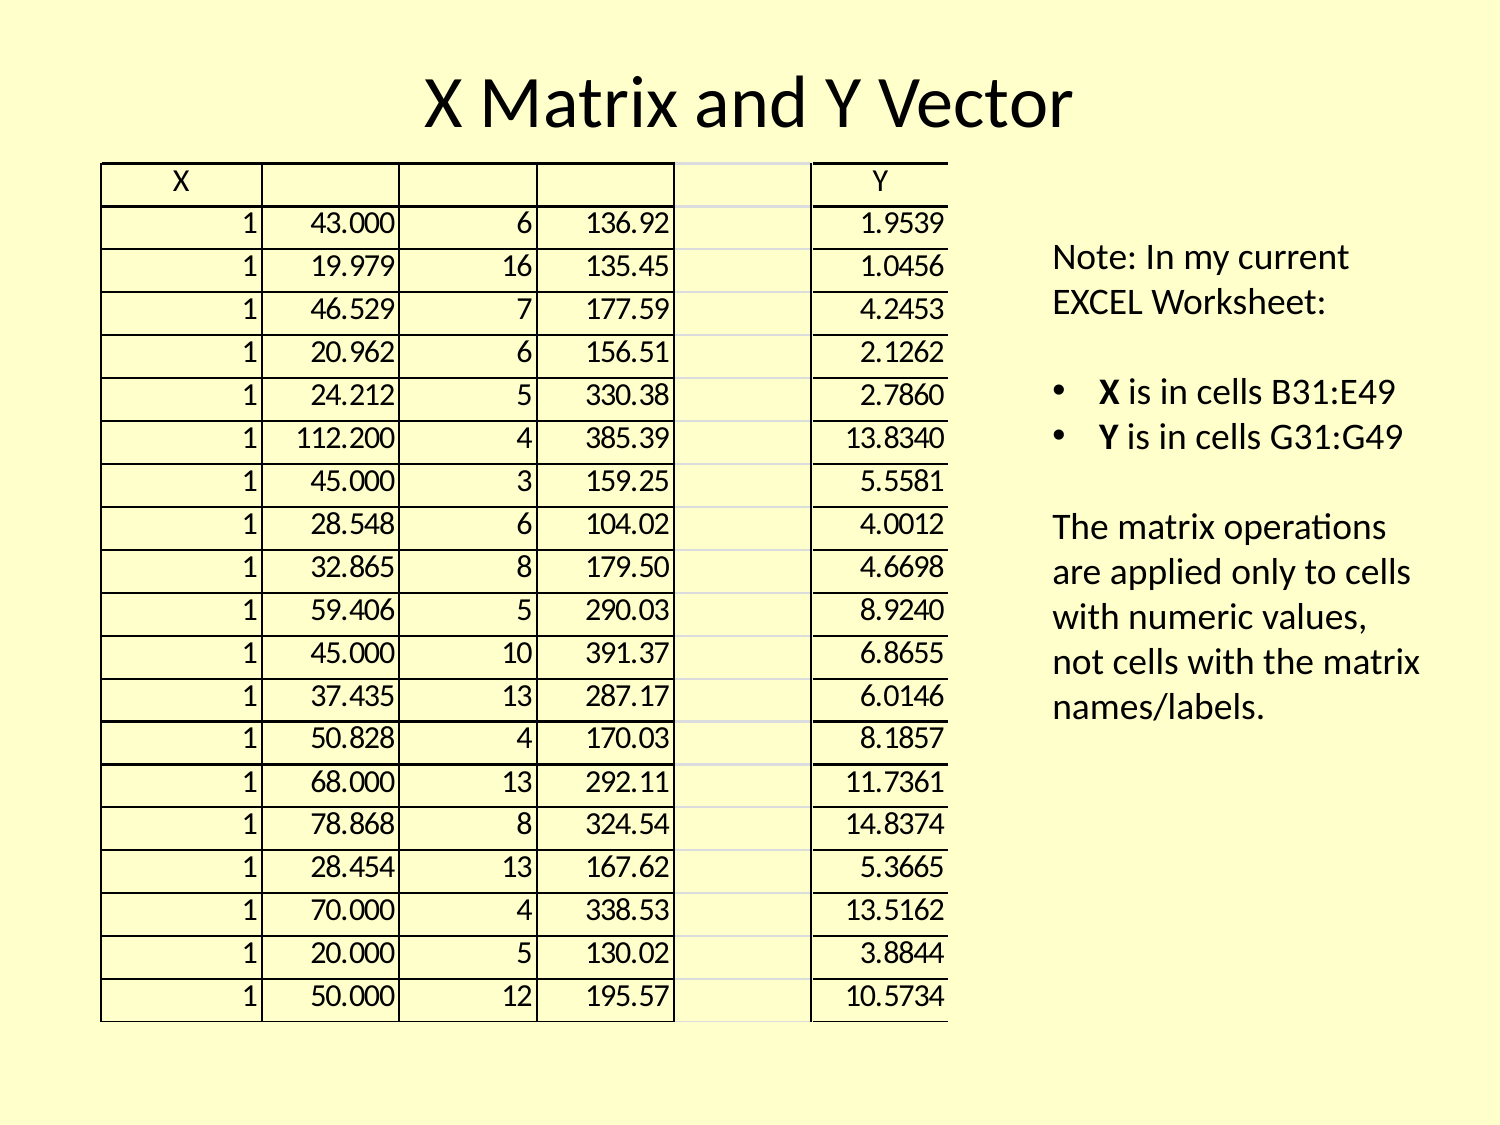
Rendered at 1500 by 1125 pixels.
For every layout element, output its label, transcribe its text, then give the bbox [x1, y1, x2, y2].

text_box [99, 162, 951, 1024]
title X Matrix and Y Vector [75, 45, 1425, 150]
text_box Note: In my current EXCEL Worksheet: X is in cells B31:E49 Y is in cells G31:G49 The matrix operations are applied only to cells with numeric values, not cells with the matrix names/labels. [1037, 224, 1438, 735]
